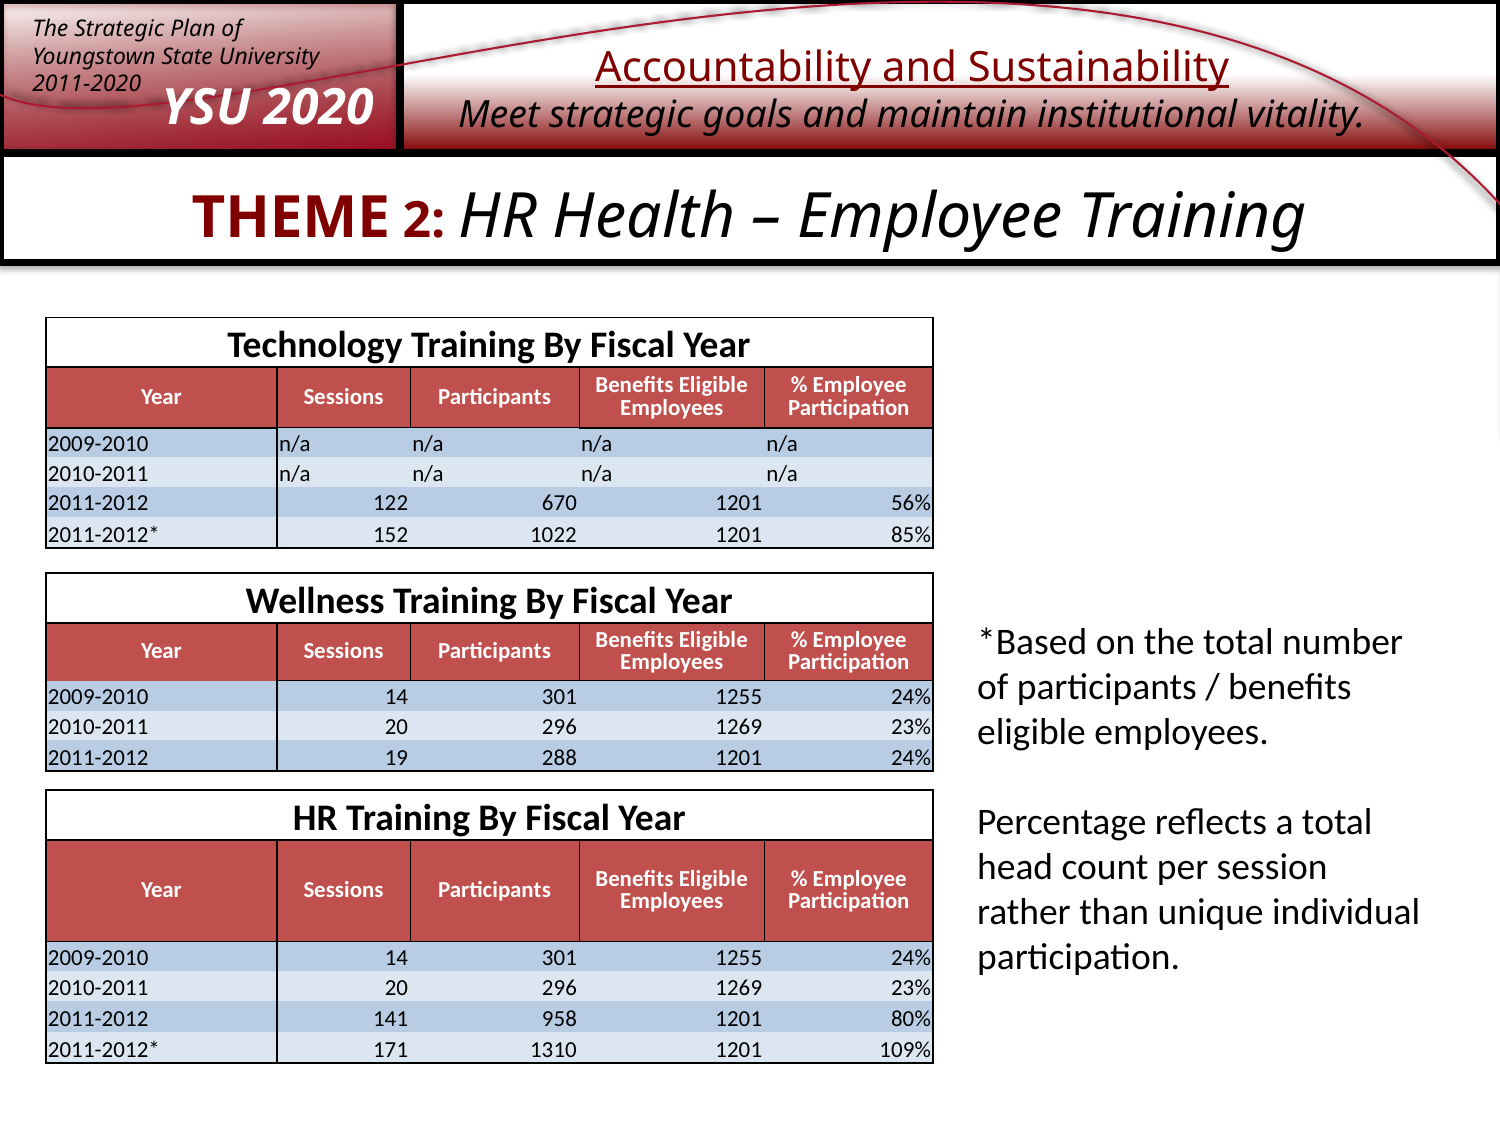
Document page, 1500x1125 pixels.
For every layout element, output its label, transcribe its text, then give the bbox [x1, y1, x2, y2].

table_cell 109% [764, 1032, 932, 1062]
table_cell 20 [278, 711, 410, 740]
table_cell 14 [278, 681, 410, 711]
table_cell 2009-2010 [47, 429, 276, 457]
table_cell 24% [764, 681, 932, 711]
table_cell 1201 [579, 517, 764, 547]
table_cell n/a [410, 457, 579, 487]
table_cell 670 [410, 487, 579, 517]
table_cell n/a [410, 428, 579, 457]
table_cell 958 [410, 1001, 579, 1032]
table_cell Sessions [278, 841, 410, 941]
table_cell 1201 [579, 1001, 764, 1032]
table_cell 2011-2012 [47, 487, 276, 517]
table_cell 2009-2010 [47, 681, 276, 711]
table_cell Benefits Eligible Employees [580, 624, 764, 680]
table_cell 1269 [579, 971, 764, 1001]
table_cell n/a [764, 457, 932, 487]
table_cell 20 [278, 971, 410, 1001]
table_header Technology Training By Fiscal Year [47, 318, 932, 366]
table_cell 301 [410, 681, 579, 711]
table_cell % Employee Participation [765, 368, 932, 427]
table_cell 1022 [410, 517, 579, 547]
table_cell 2011-2012* [47, 517, 276, 547]
table_cell 85% [764, 517, 932, 547]
table_cell Sessions [278, 368, 410, 427]
table_cell n/a [579, 457, 764, 487]
table_cell 296 [410, 971, 579, 1001]
table_cell % Employee Participation [765, 624, 932, 680]
table_cell 1310 [410, 1032, 579, 1062]
table_cell Participants [411, 841, 579, 941]
table_cell 56% [764, 487, 932, 517]
table_cell 171 [278, 1032, 410, 1062]
table_cell Participants [411, 368, 579, 427]
table_cell 23% [764, 711, 932, 740]
table_cell Year [47, 368, 276, 427]
table_cell Year [47, 841, 276, 941]
table_cell n/a [579, 429, 764, 457]
table_cell 296 [410, 711, 579, 740]
table_cell 288 [410, 740, 579, 770]
table_cell 80% [764, 1001, 932, 1032]
table_cell 24% [764, 740, 932, 770]
table_cell 122 [278, 487, 410, 517]
table_cell 2010-2011 [47, 457, 276, 487]
table_cell Participants [411, 624, 579, 680]
table_cell 2010-2011 [47, 971, 276, 1001]
table_cell n/a [764, 429, 932, 457]
table_cell 1255 [579, 942, 764, 971]
table_cell 301 [410, 942, 579, 971]
table_header Wellness Training By Fiscal Year [47, 574, 932, 622]
table_cell 2011-2012* [47, 1032, 276, 1062]
table_cell Benefits Eligible Employees [580, 841, 764, 941]
table_cell 1201 [579, 1032, 764, 1062]
table_cell 2010-2011 [47, 711, 276, 740]
table_cell 1255 [579, 681, 764, 711]
table_cell % Employee Participation [765, 841, 932, 941]
table_cell Benefits Eligible Employees [580, 368, 764, 427]
table_cell 19 [278, 740, 410, 770]
table_cell 1269 [579, 711, 764, 740]
text_box THEME 2: HR Health – Employee Training [0, 167, 1500, 258]
table_cell 2011-2012 [47, 1001, 276, 1032]
table_cell 2009-2010 [47, 942, 276, 971]
table_cell Sessions [278, 624, 410, 680]
table_cell 141 [278, 1001, 410, 1032]
table_cell n/a [278, 428, 410, 457]
text_box *Based on the total number of participants / benefits eligible employees. Percentage reflects a total head count per session rather than unique individual participation. [962, 609, 1445, 985]
table_cell 1201 [579, 487, 764, 517]
table_cell 14 [278, 942, 410, 971]
table_cell 24% [764, 942, 932, 971]
table_cell 2011-2012 [47, 740, 276, 770]
table_header HR Training By Fiscal Year [47, 791, 932, 839]
table_cell 152 [278, 517, 410, 547]
table_cell Year [47, 624, 276, 681]
table_cell n/a [278, 457, 410, 487]
table_cell 23% [764, 971, 932, 1001]
table_cell 1201 [579, 740, 764, 770]
